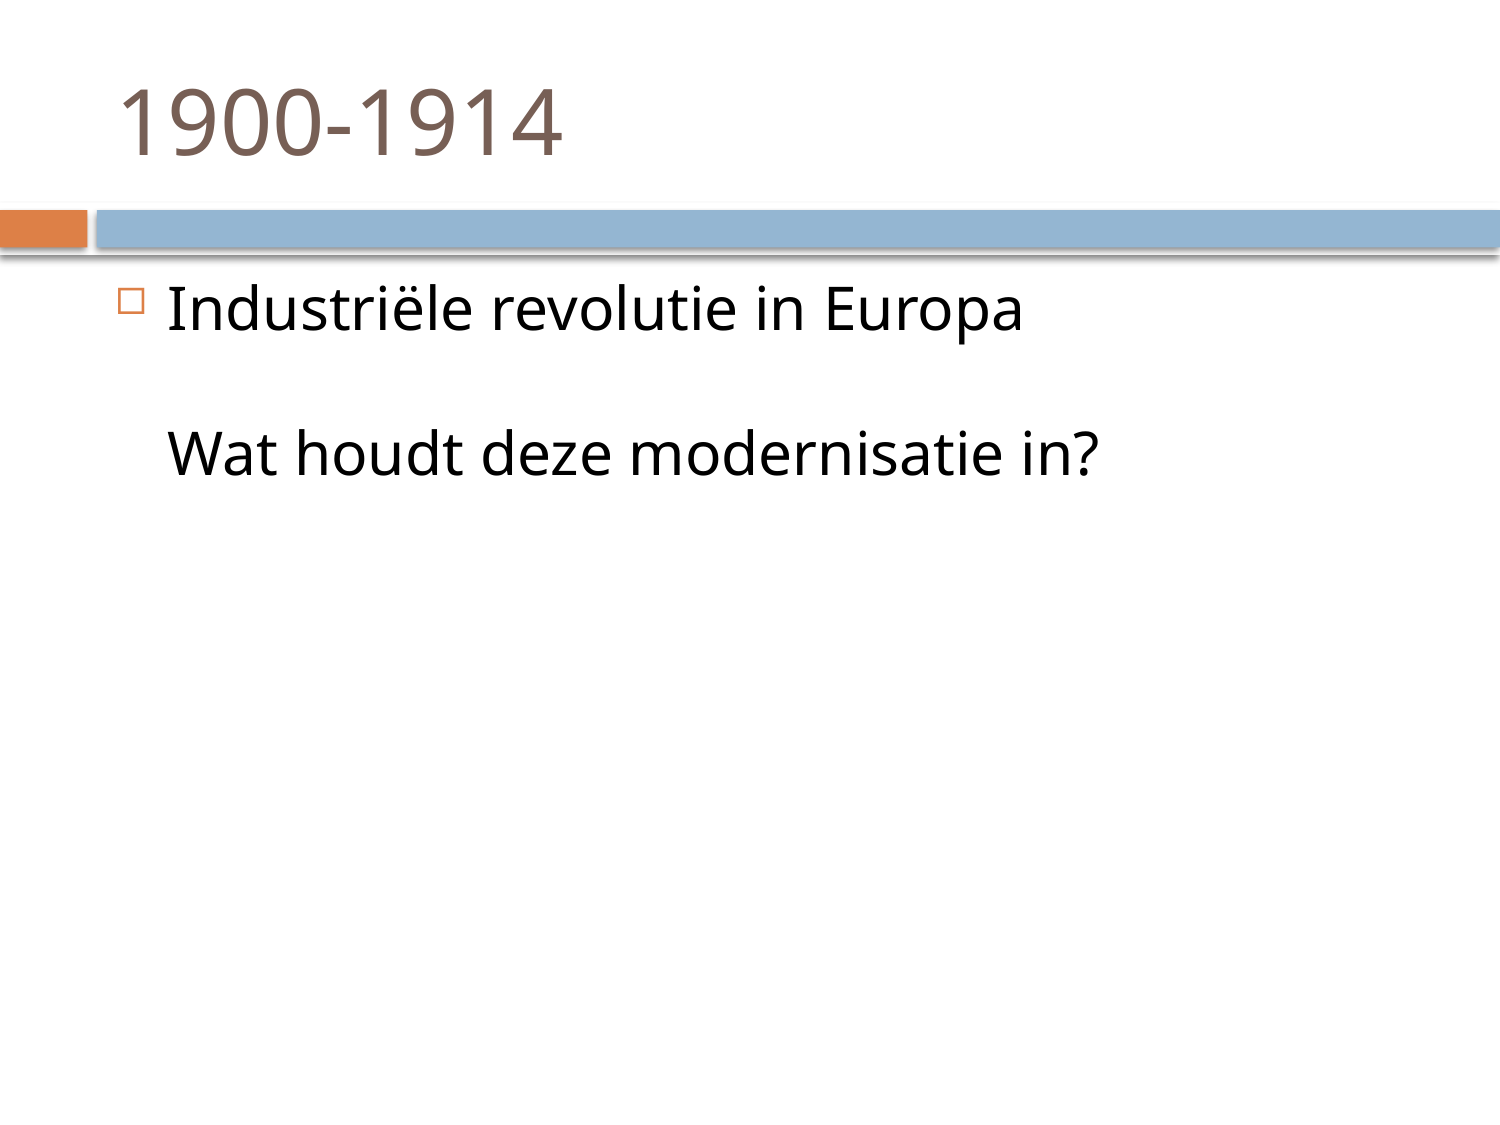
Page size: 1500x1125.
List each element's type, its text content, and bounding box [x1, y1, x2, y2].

title 1900-1914 [100, 37, 1438, 200]
list Industriële revolutie in Europa Wat houdt deze modernisatie in? [100, 262, 1438, 1000]
